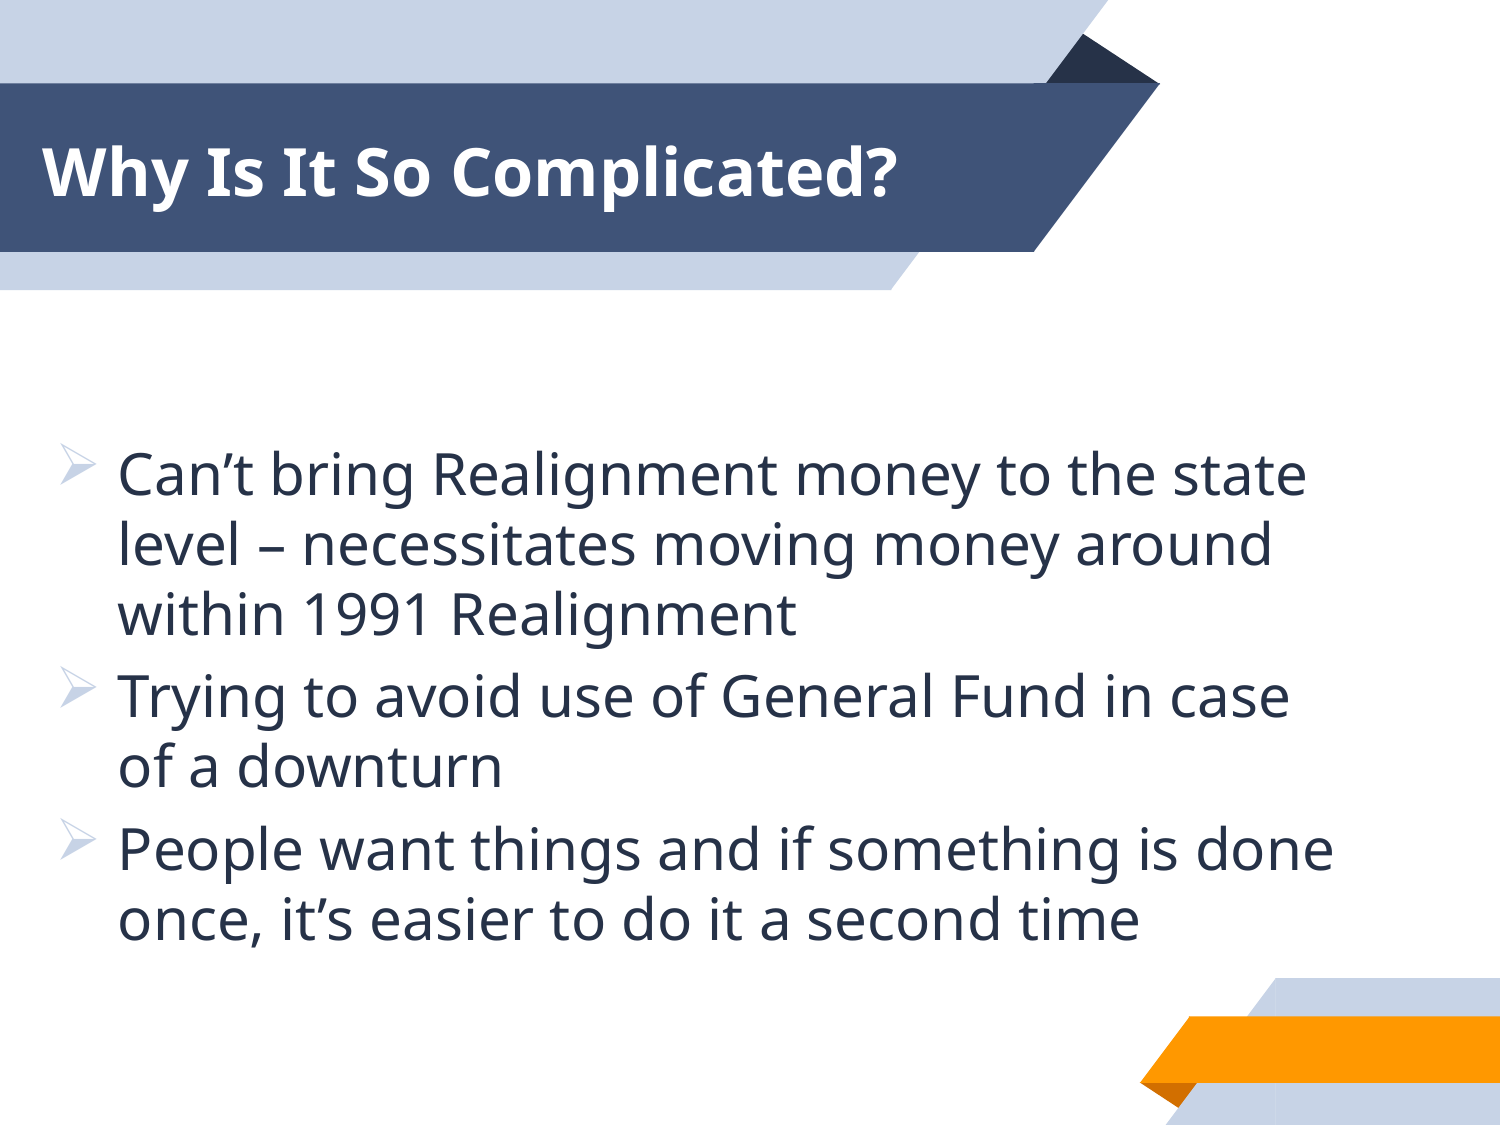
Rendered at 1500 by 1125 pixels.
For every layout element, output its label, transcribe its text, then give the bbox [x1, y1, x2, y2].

list Can’t bring Realignment money to the state level – necessitates moving money around within 1991 Realignment Trying to avoid use of General Fund in case of a downturn People want things and if something is done once, it’s easier to do it a second time [27, 309, 1364, 998]
title Why Is It So Complicated? [27, 85, 1009, 254]
